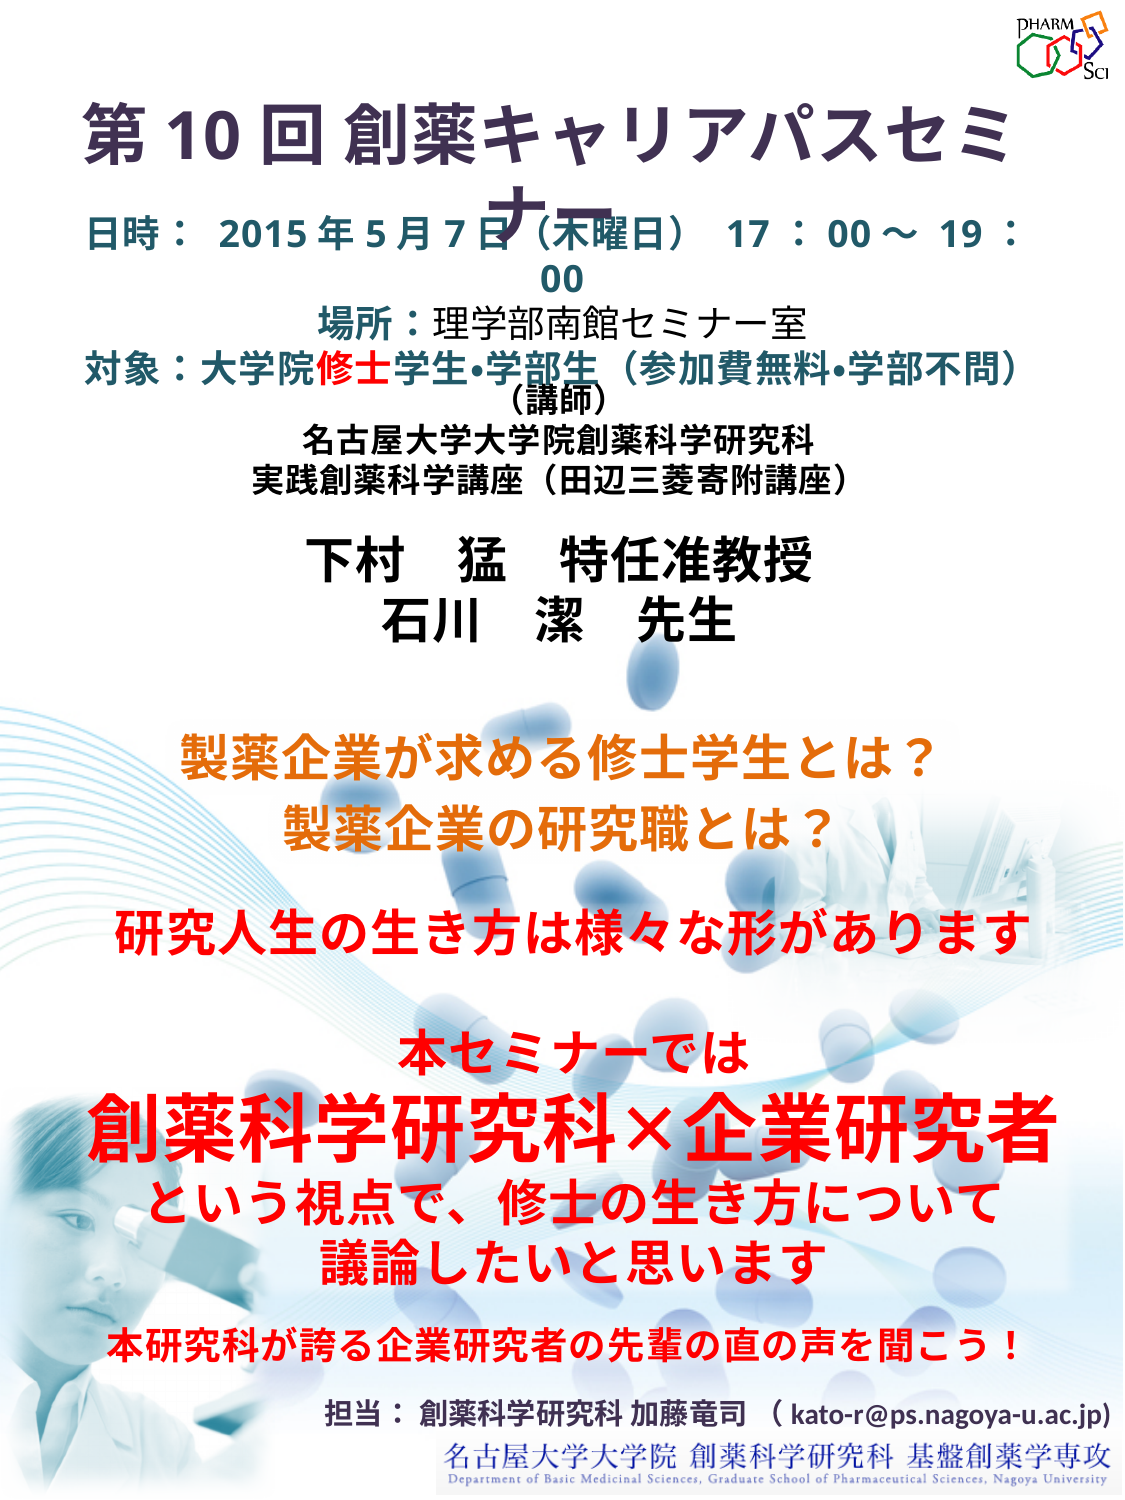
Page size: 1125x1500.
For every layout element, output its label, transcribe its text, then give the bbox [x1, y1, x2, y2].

picture [1013, 9, 1111, 82]
text_box 日時： 2015年5月7日（木曜日） 17：00～ 19：00 場所：理学部南館セミナー室 対象：大学院修士学生・学部生（参加費無料・学部不問） [52, 261, 1073, 371]
text_box （講師） 名古屋大学大学院創薬科学研究科 実践創薬科学講座（田辺三菱寄附講座） 下村 猛 特任准教授 石川 潔 先生 [44, 371, 1074, 514]
text_box 第10回 創薬キャリアパスセミナー [0, 85, 1102, 261]
picture [0, 515, 1125, 1500]
text_box 名古屋大学 大学院 創薬科学研究科 主催 [14, 5, 1038, 81]
